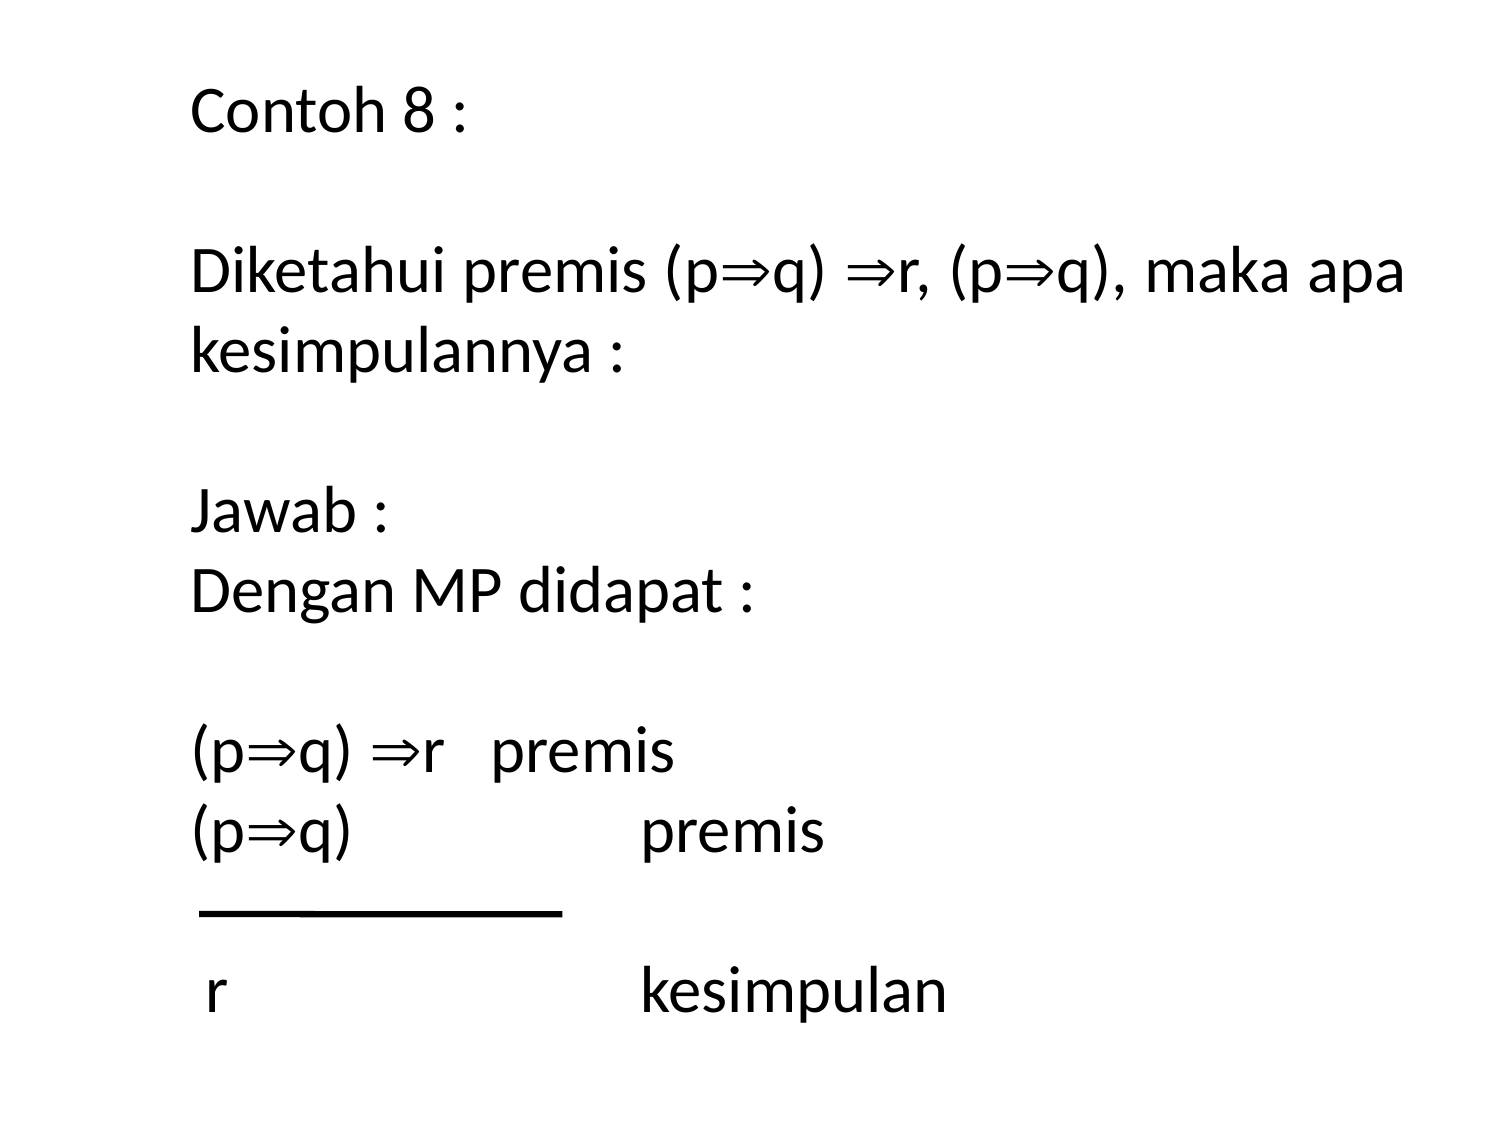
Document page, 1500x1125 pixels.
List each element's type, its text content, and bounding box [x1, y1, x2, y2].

text_box Contoh 8 : Diketahui premis (pq) r, (pq), maka apa kesimpulannya : Jawab : Dengan MP didapat : (pq) r premis (pq) premis r kesimpulan [175, 58, 1422, 1033]
